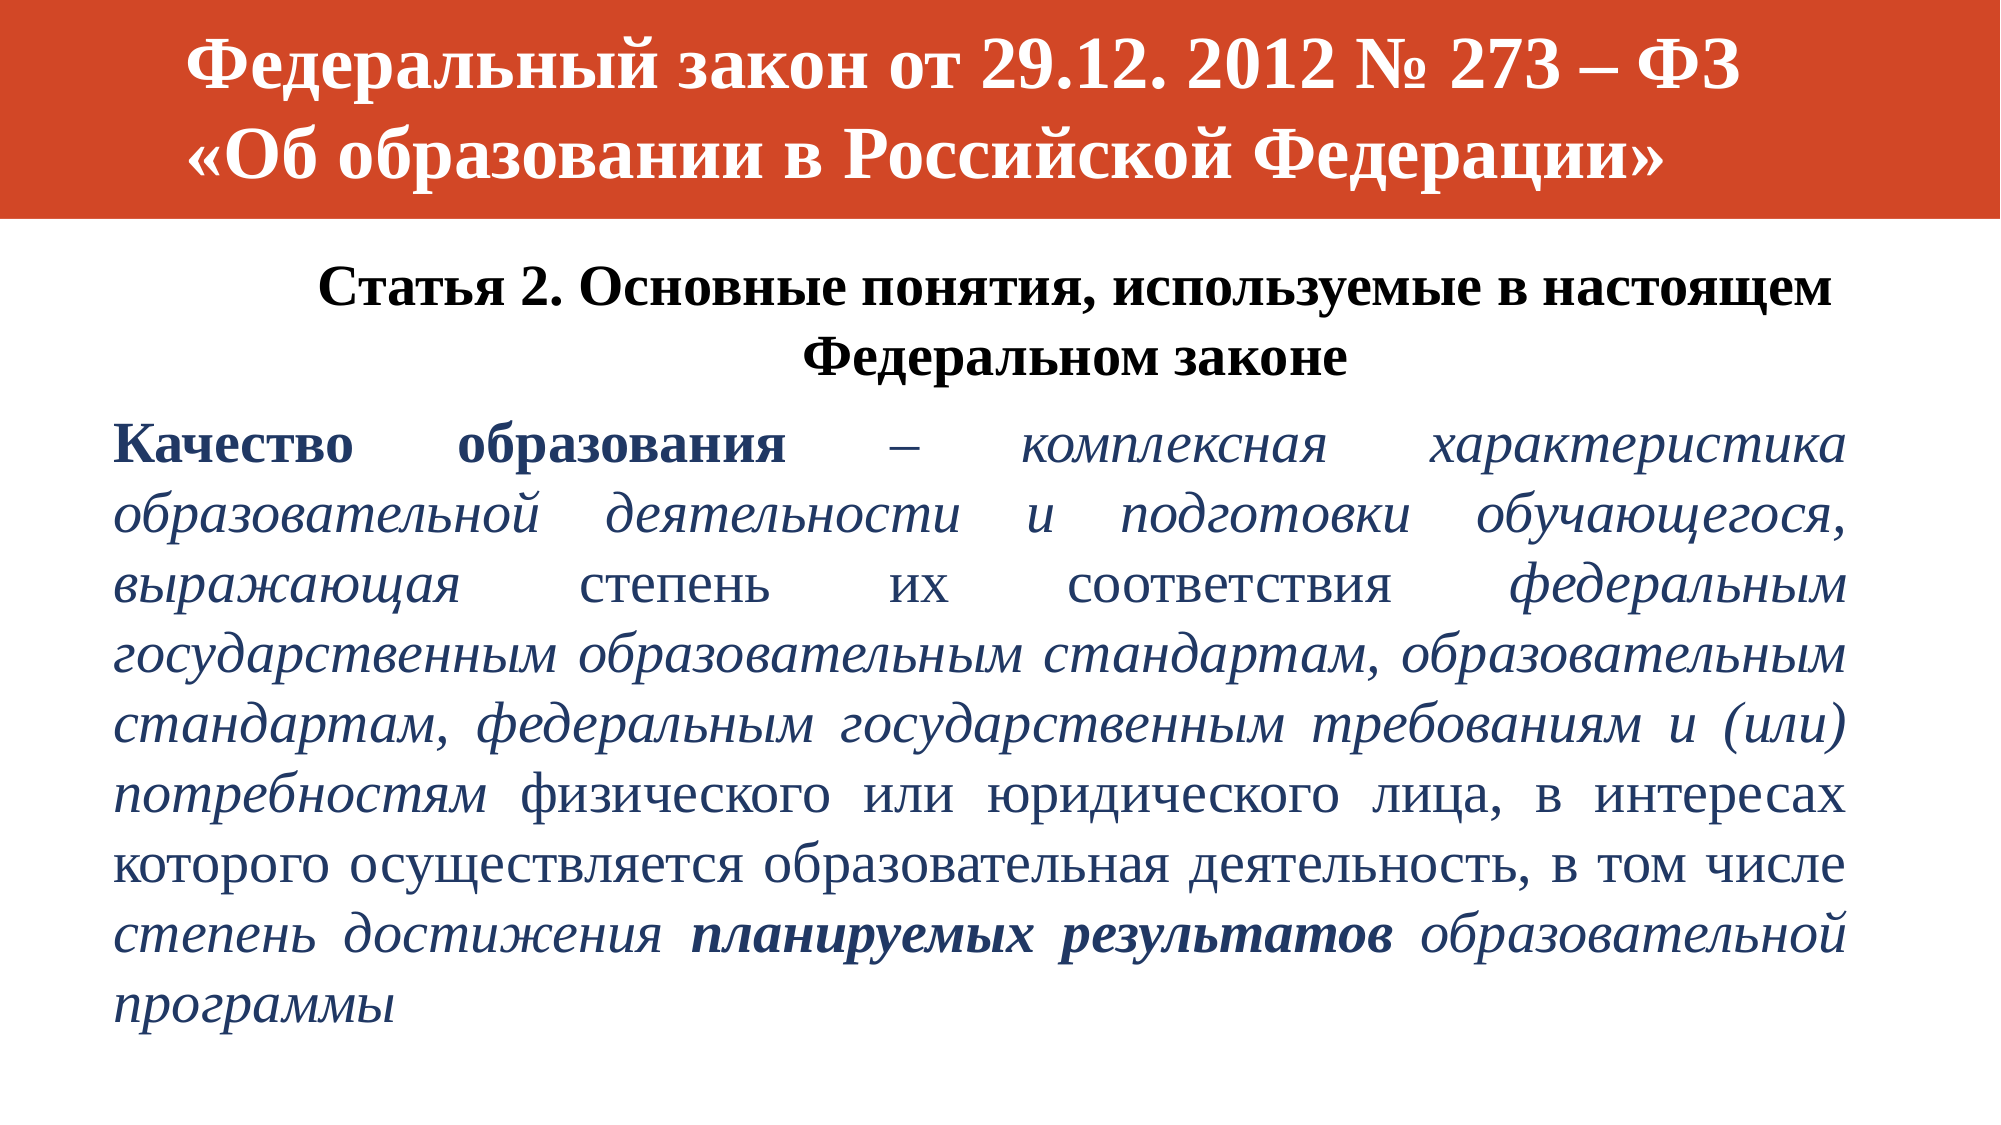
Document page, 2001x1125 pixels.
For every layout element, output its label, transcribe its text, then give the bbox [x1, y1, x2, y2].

text_box Статья 2. Основные понятия, используемые в настоящем Федеральном законе [205, 239, 1946, 395]
text_box Качество образования – комплексная характеристика образовательной деятельности и подготовки обучающегося, выражающая степень их соответствия федеральным государственным образовательным стандартам, образовательным стандартам, федеральным государственным требованиям и (или) потребностям физического или юридического лица, в интересах которого осуществляется образовательная деятельность, в том числе степень достижения планируемых результатов образовательной программы [98, 396, 1863, 1042]
title Федеральный закон от 29.12. 2012 № 273 – ФЗ «Об образовании в Российской Федерации» [170, 0, 1863, 202]
